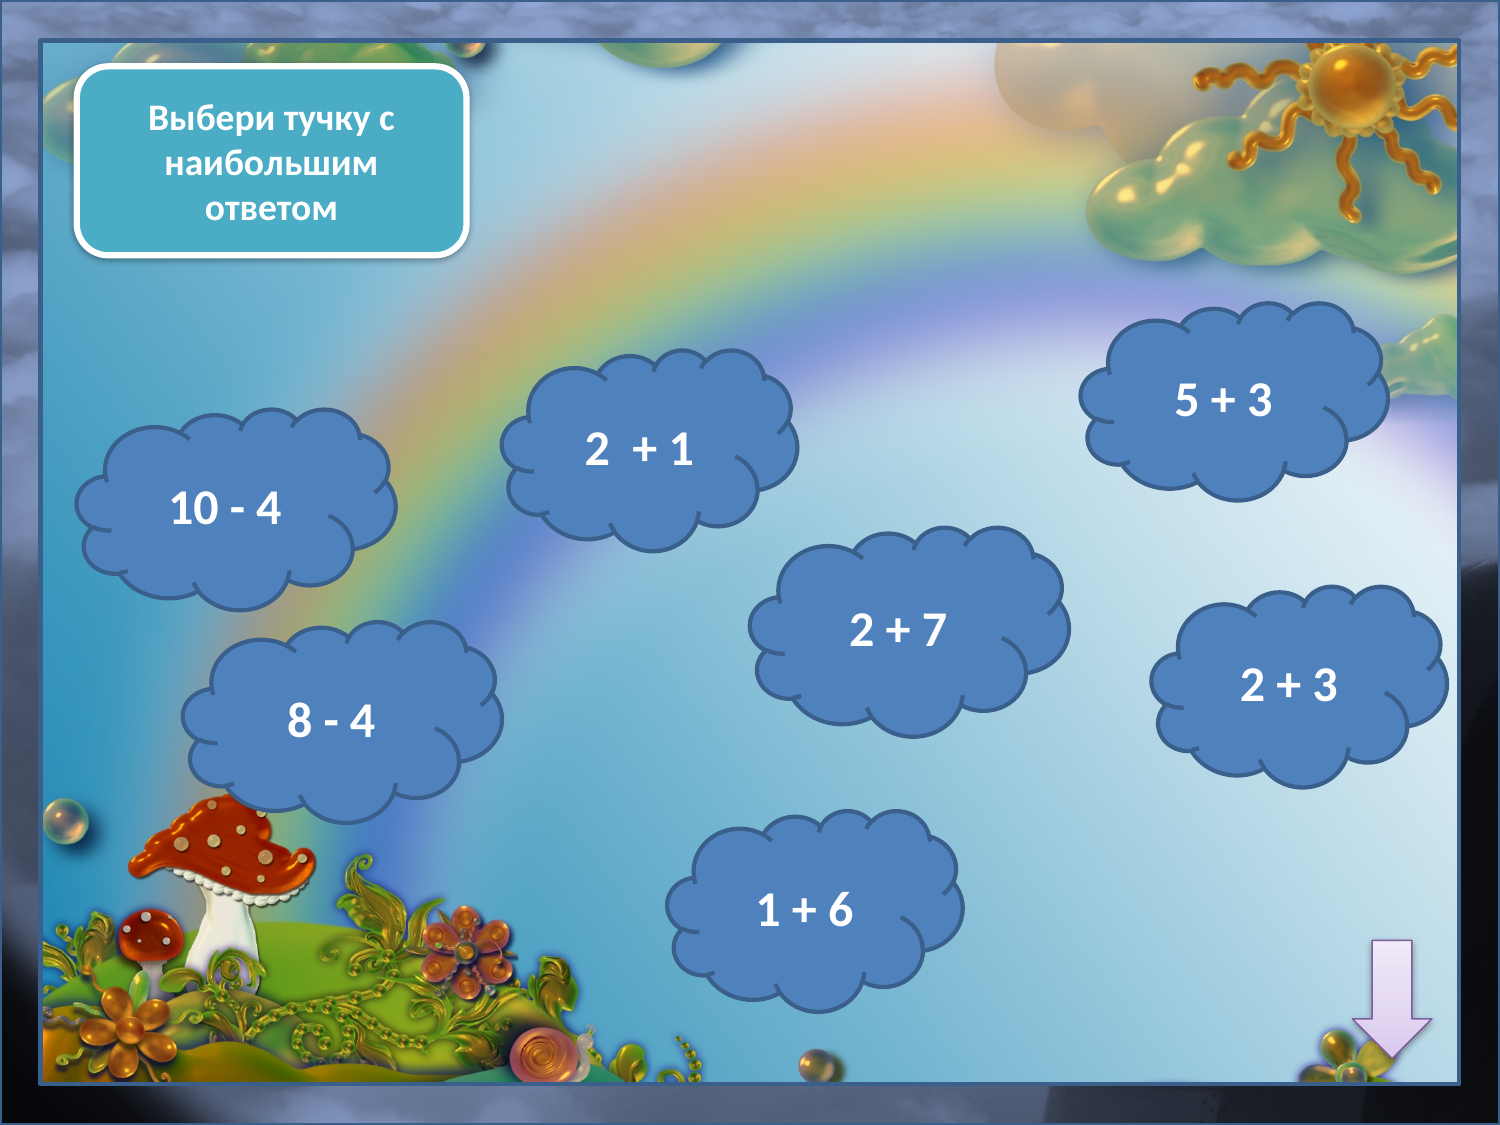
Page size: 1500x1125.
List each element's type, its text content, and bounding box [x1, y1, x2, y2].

text_box 8 - 4 [180, 619, 505, 826]
text_box 2 + 7 [747, 525, 1072, 739]
text_box 2 + 3 [1149, 584, 1450, 790]
text_box 1 + 6 [664, 808, 965, 1015]
text_box Выбери тучку с наибольшим ответом [73, 63, 470, 259]
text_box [631, 66, 1011, 303]
picture [43, 43, 1457, 1082]
text_box 5 + 3 [1078, 301, 1391, 503]
text_box 2 + 1 [499, 348, 800, 554]
text_box [1351, 939, 1433, 1060]
text_box [0, 0, 1500, 1125]
text_box 10 - 4 [74, 407, 398, 613]
